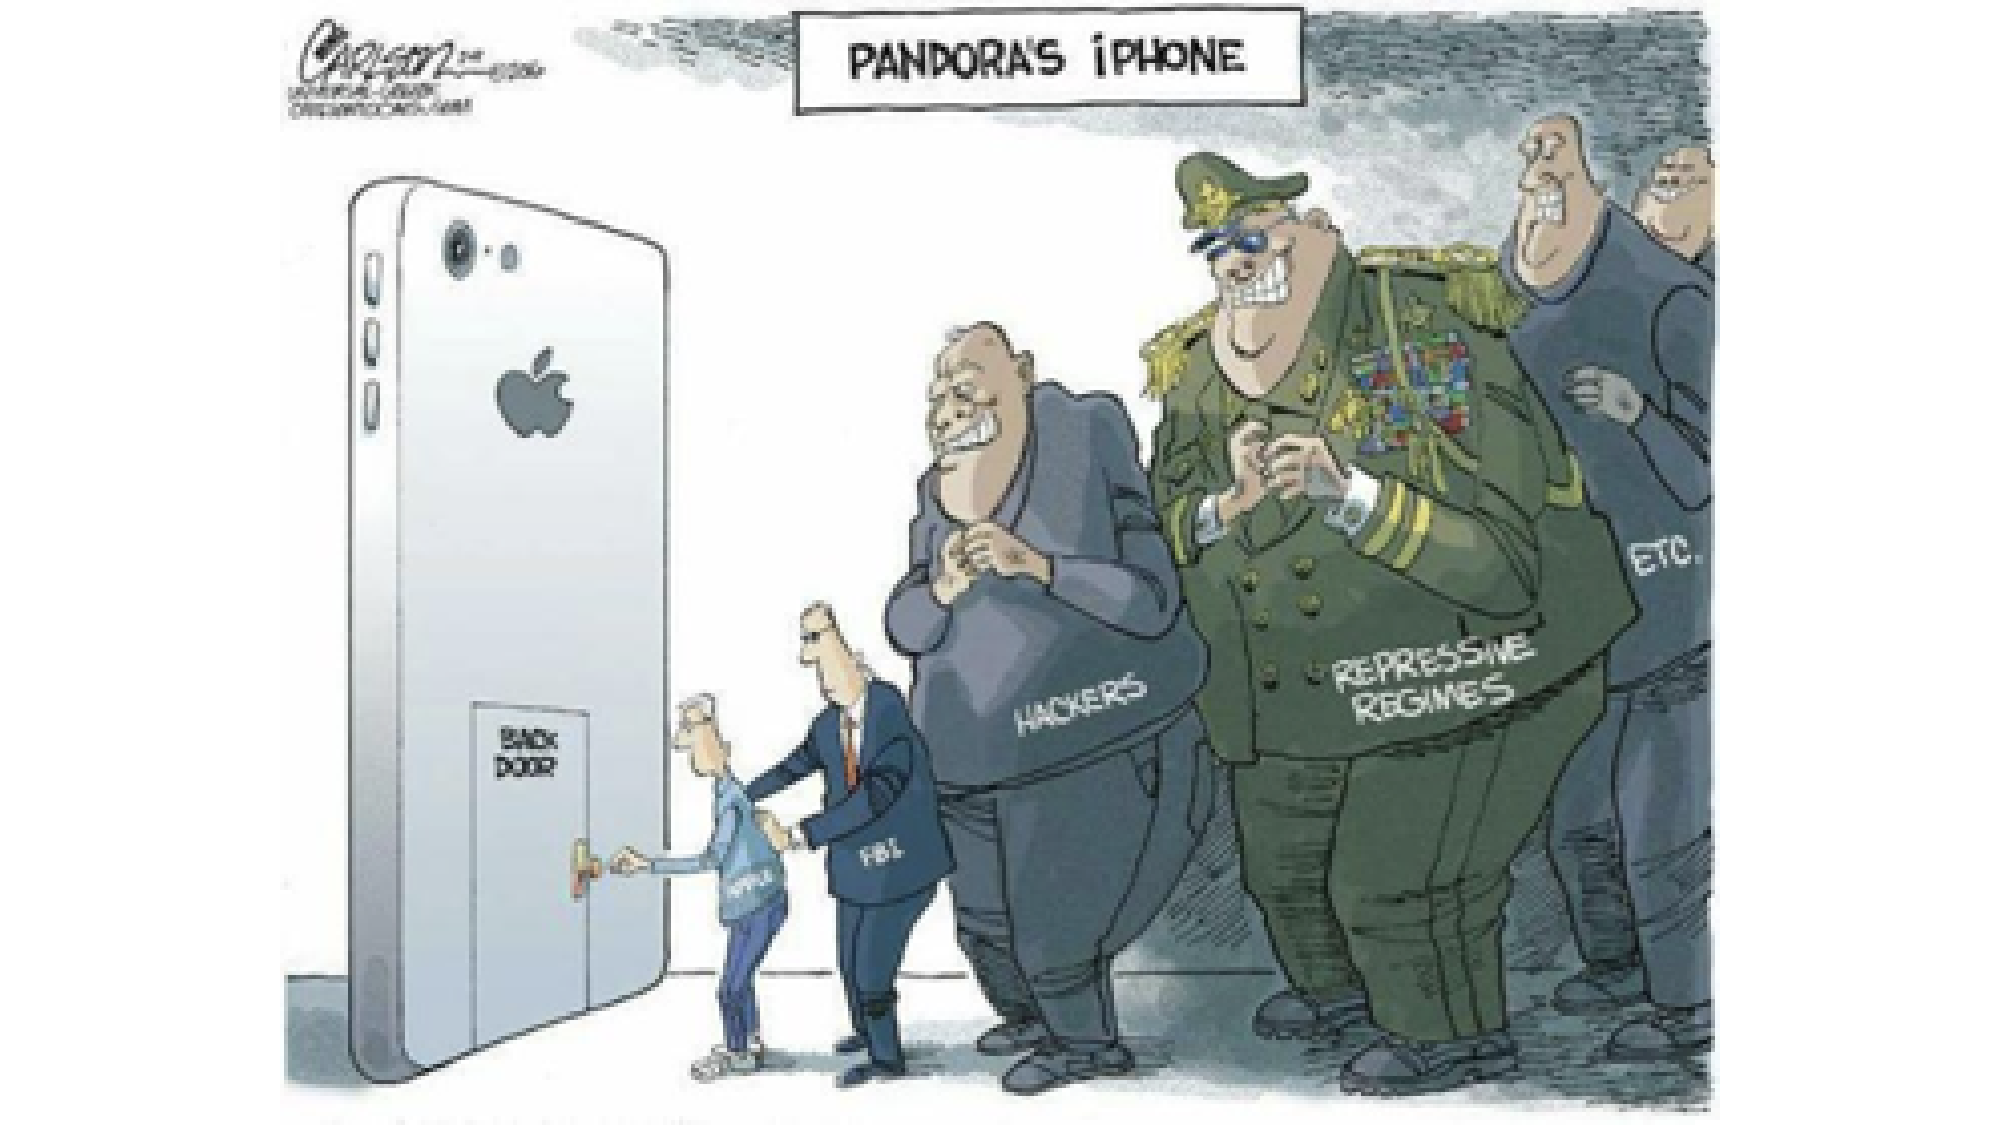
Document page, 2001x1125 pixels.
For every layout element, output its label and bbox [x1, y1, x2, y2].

picture [280, 0, 1720, 1125]
